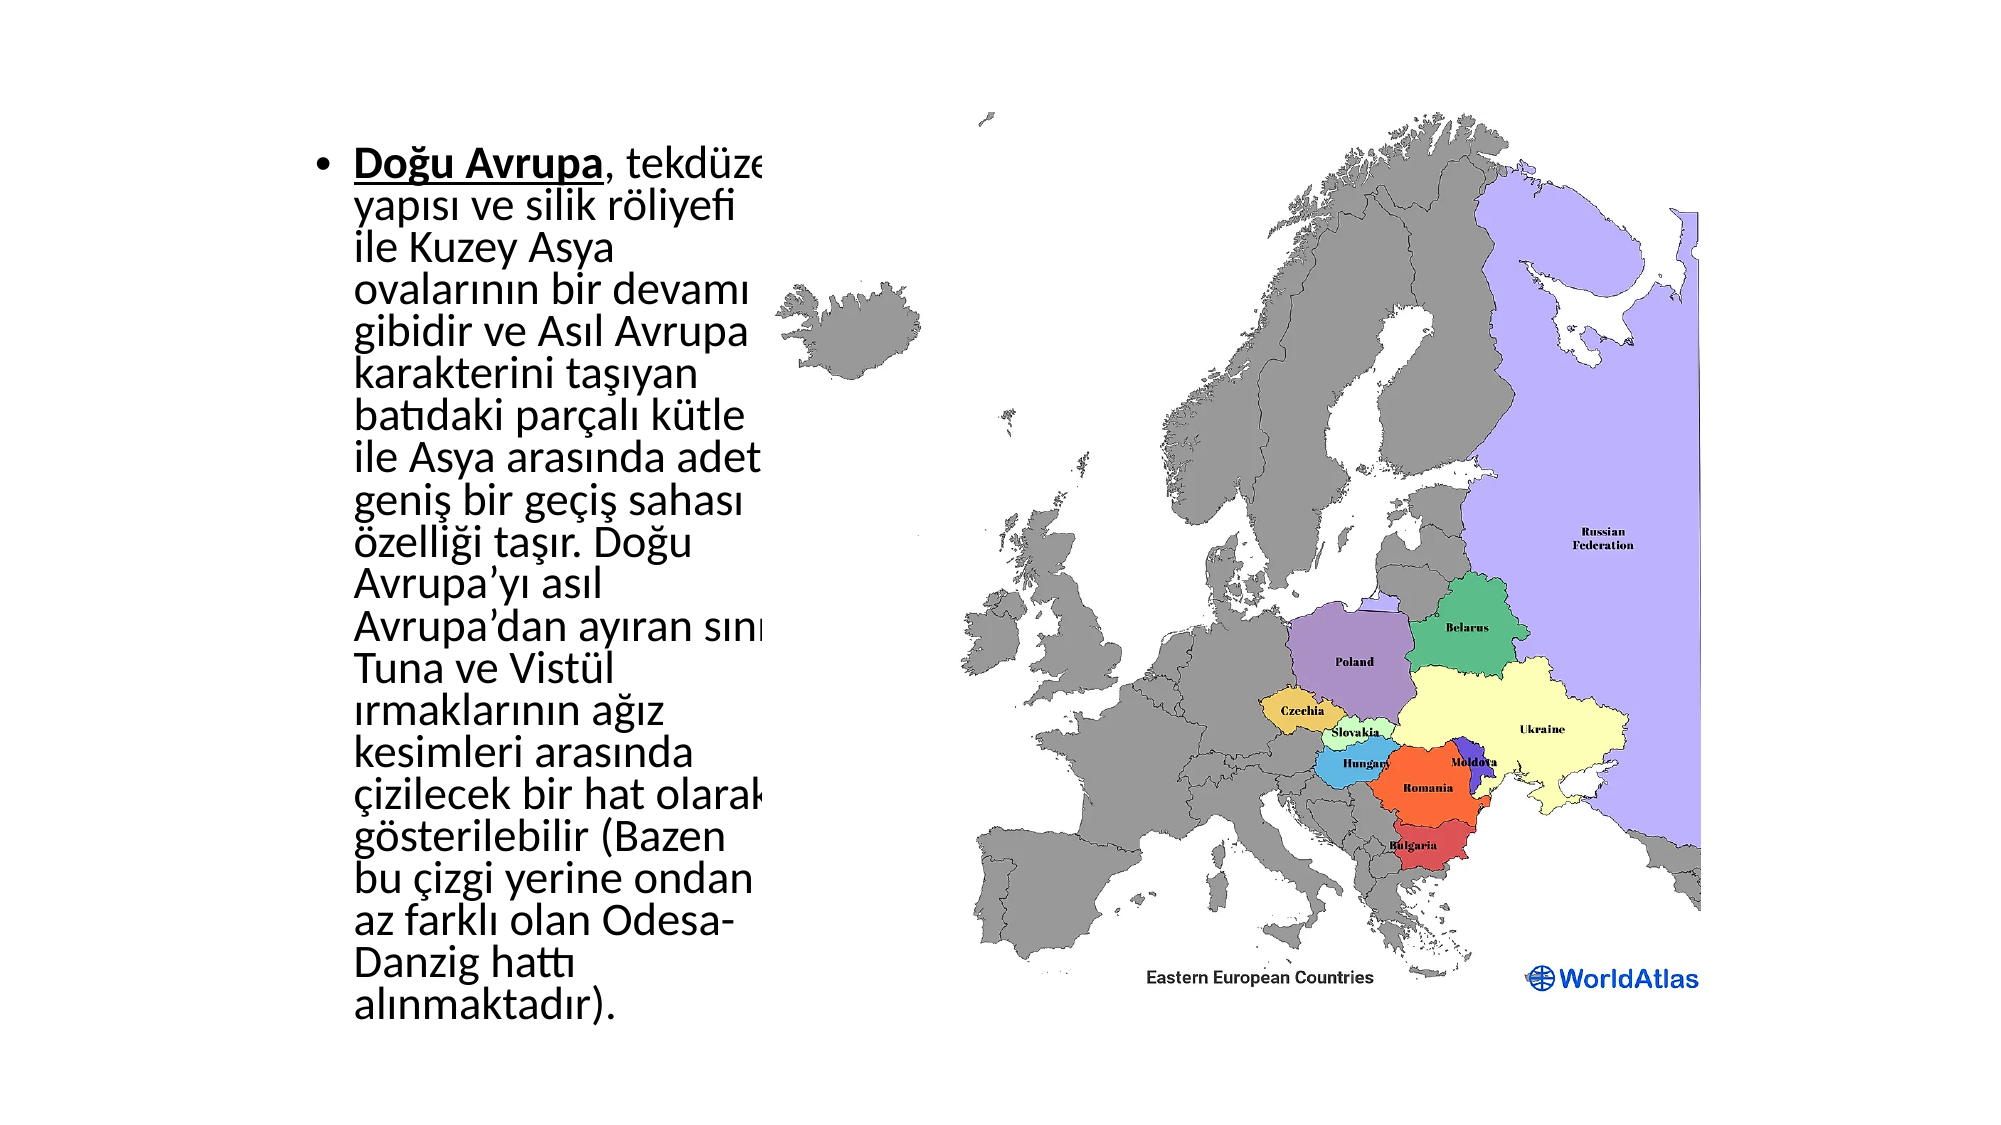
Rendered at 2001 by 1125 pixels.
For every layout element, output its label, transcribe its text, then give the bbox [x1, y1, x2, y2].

list Doğu Avrupa, tekdüze yapısı ve silik röliyefi ile Kuzey Asya ovalarının bir devamı gibidir ve Asıl Avrupa karakterini taşıyan batıdaki parçalı kütle ile Asya arasında adeta geniş bir geçiş sahası özelliği taşır. Doğu Avrupa’yı asıl Avrupa’dan ayıran sınır Tuna ve Vistül ırmaklarının ağız kesimleri arasında çizilecek bir hat olarak gösterilebilir (Bazen bu çizgi yerine ondan az farklı olan Odesa-Danzig hattı alınmaktadır). [300, 137, 800, 1039]
picture [762, 112, 1701, 1016]
